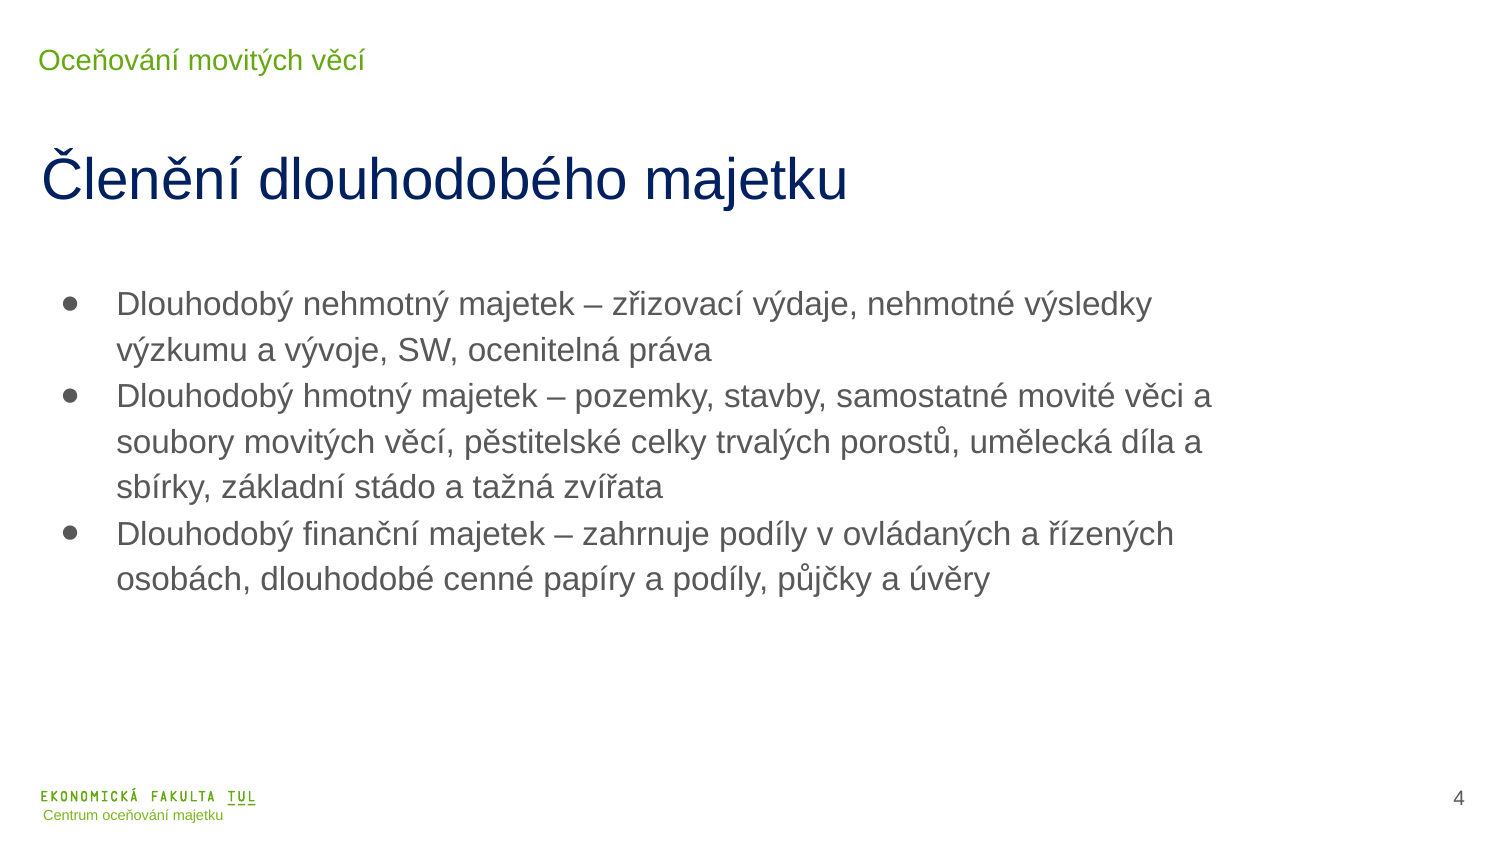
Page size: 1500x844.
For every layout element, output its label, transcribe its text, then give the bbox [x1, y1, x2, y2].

text_box Centrum oceňování majetku [43, 805, 224, 824]
list Dlouhodobý nehmotný majetek – zřizovací výdaje, nehmotné výsledky výzkumu a vývoje, SW, ocenitelná práva Dlouhodobý hmotný majetek – pozemky, stavby, samostatné movité věci a soubory movitých věcí, pěstitelské celky trvalých porostů, umělecká díla a sbírky, základní stádo a tažná zvířata Dlouhodobý finanční majetek – zahrnuje podíly v ovládaných a řízených osobách, dlouhodobé cenné papíry a podíly, půjčky a úvěry [40, 260, 1282, 723]
list Oceňování movitých věcí [18, 40, 1260, 101]
slide_number 5 [1424, 770, 1481, 824]
text_box Členění dlouhodobého majetku [41, 126, 1282, 221]
